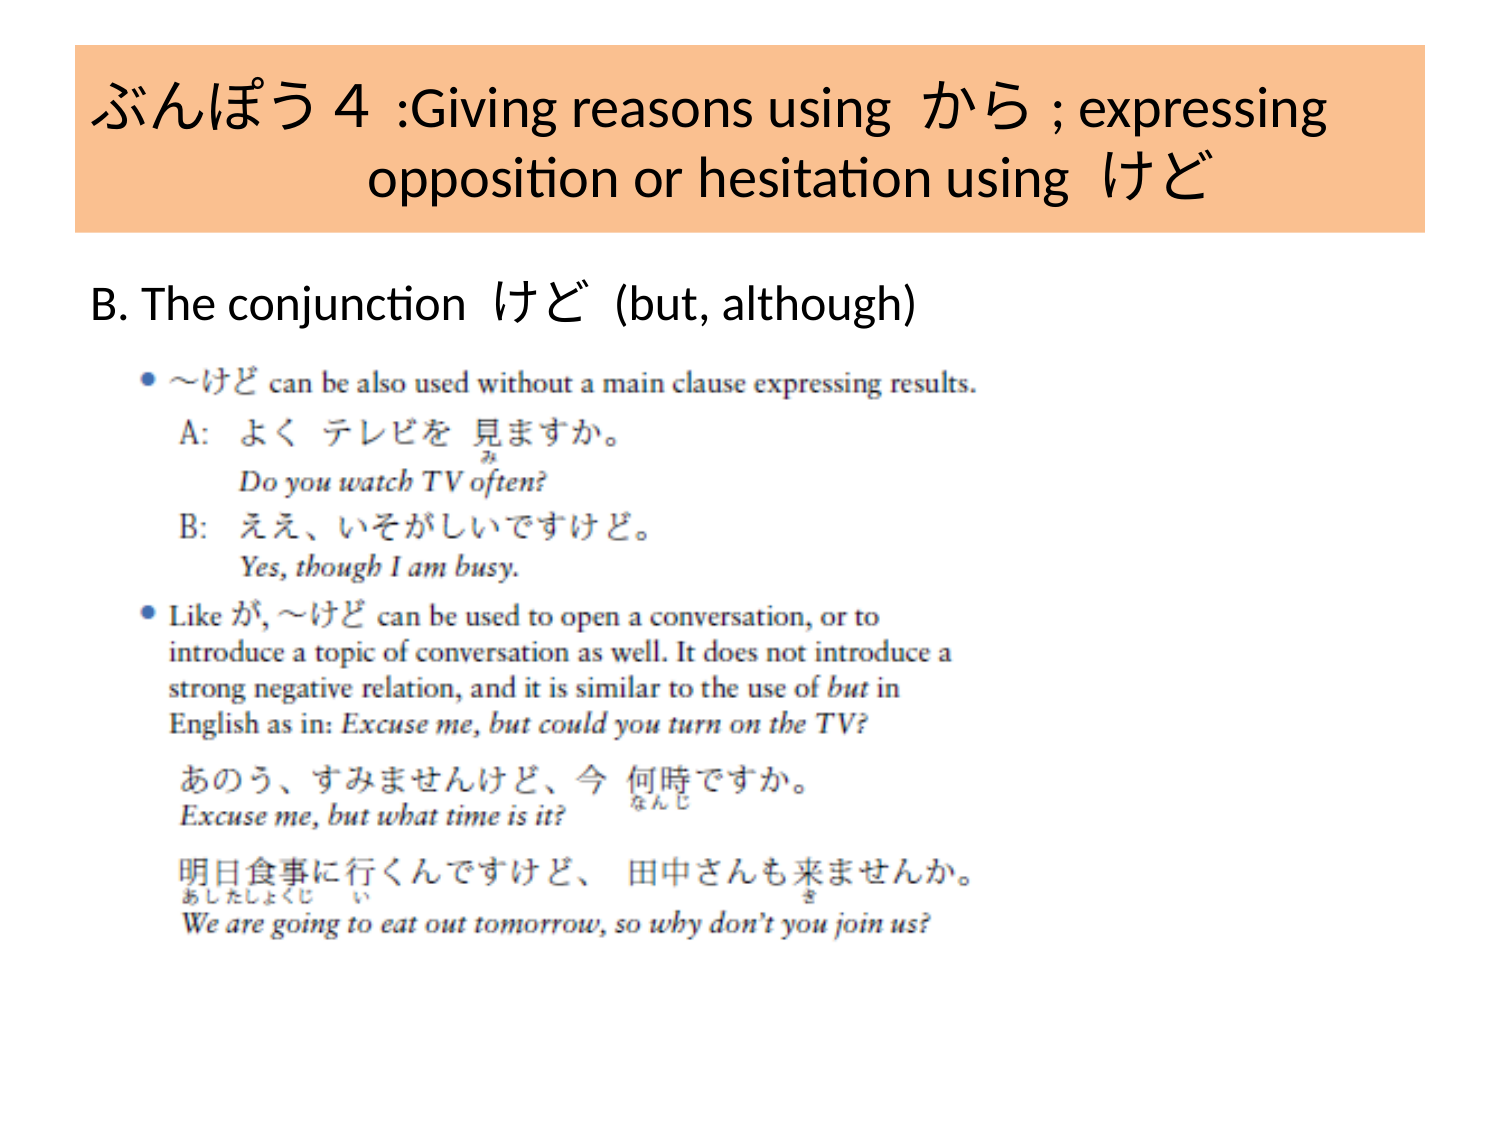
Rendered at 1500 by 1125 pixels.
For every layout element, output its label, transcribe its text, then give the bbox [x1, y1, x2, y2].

title ぶんぽう４:Giving reasons using から; expressing opposition or hesitation using けど [75, 45, 1425, 233]
list B. The conjunction けど (but, although) [75, 262, 1500, 1005]
picture [123, 355, 1021, 949]
